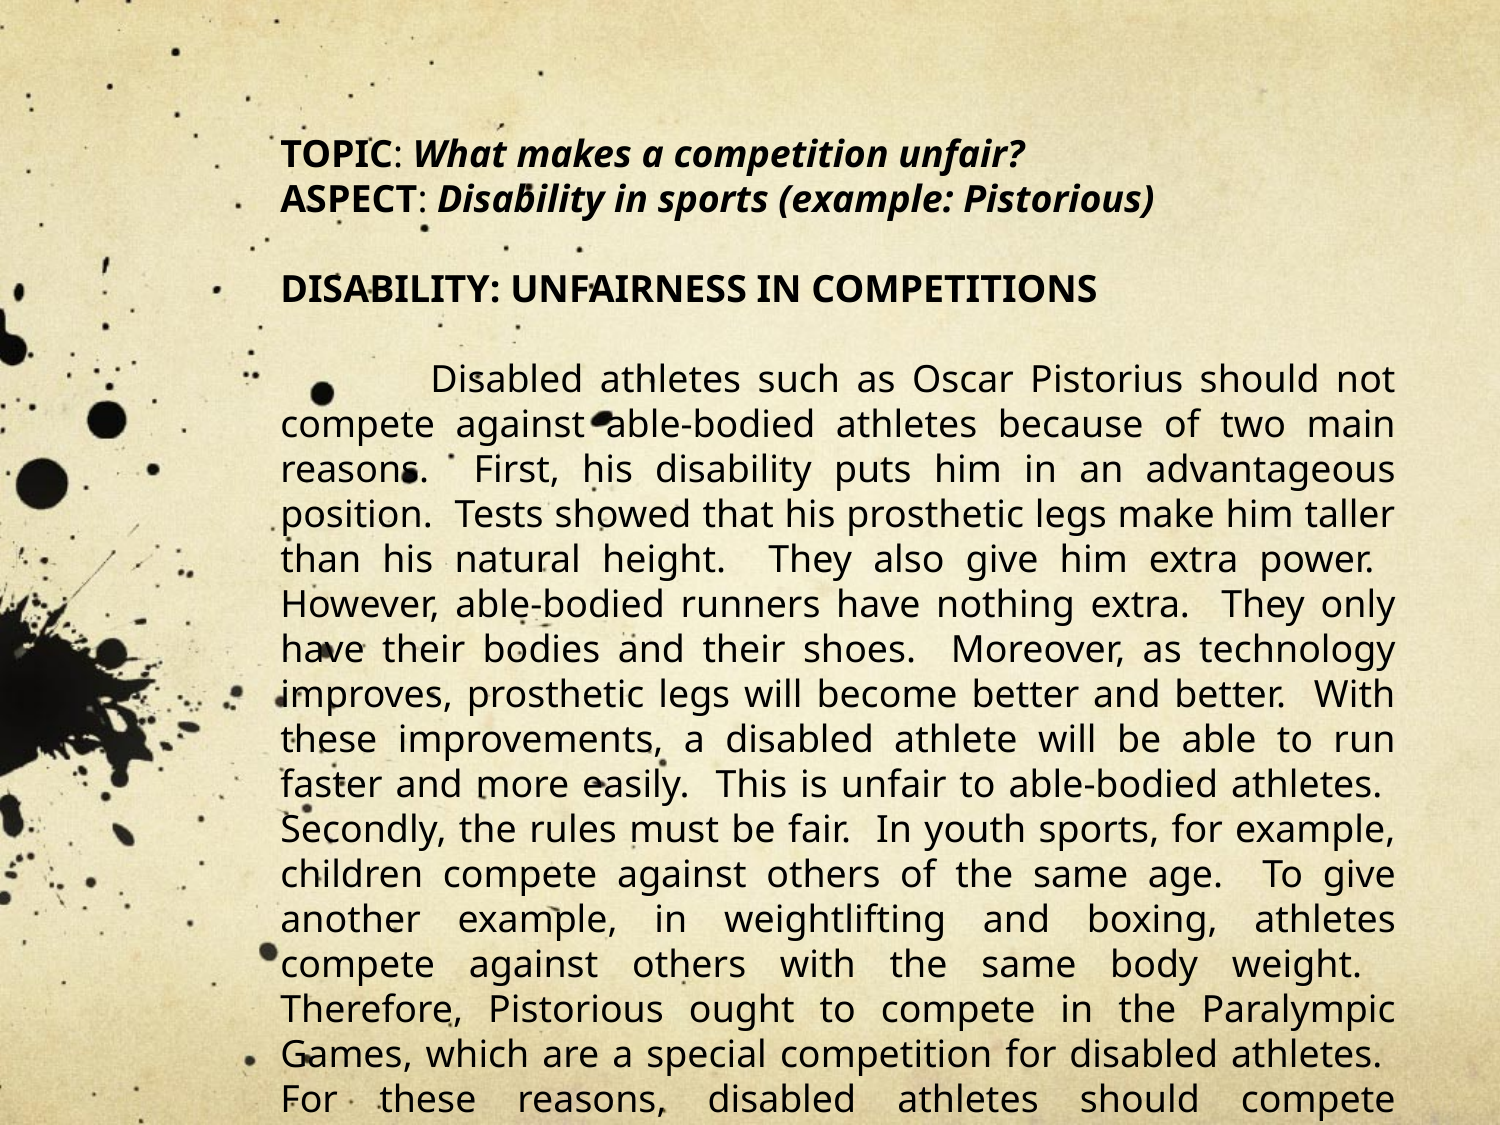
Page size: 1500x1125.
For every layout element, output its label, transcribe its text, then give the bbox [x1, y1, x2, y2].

text_box TOPIC: What makes a competition unfair? ASPECT: Disability in sports (example: Pistorious) DISABILITY: UNFAIRNESS IN COMPETITIONS Disabled athletes such as Oscar Pistorius should not compete against able-bodied athletes because of two main reasons. First, his disability puts him in an advantageous position. Tests showed that his prosthetic legs make him taller than his natural height. They also give him extra power. However, able-bodied runners have nothing extra. They only have their bodies and their shoes. Moreover, as technology improves, prosthetic legs will become better and better. With these improvements, a disabled athlete will be able to run faster and more easily. This is unfair to able-bodied athletes. Secondly, the rules must be fair. In youth sports, for example, children compete against others of the same age. To give another example, in weightlifting and boxing, athletes compete against others with the same body weight. Therefore, Pistorious ought to compete in the Paralympic Games, which are a special competition for disabled athletes. For these reasons, disabled athletes should compete separately. [265, 78, 1412, 1125]
picture [0, 0, 1500, 1125]
